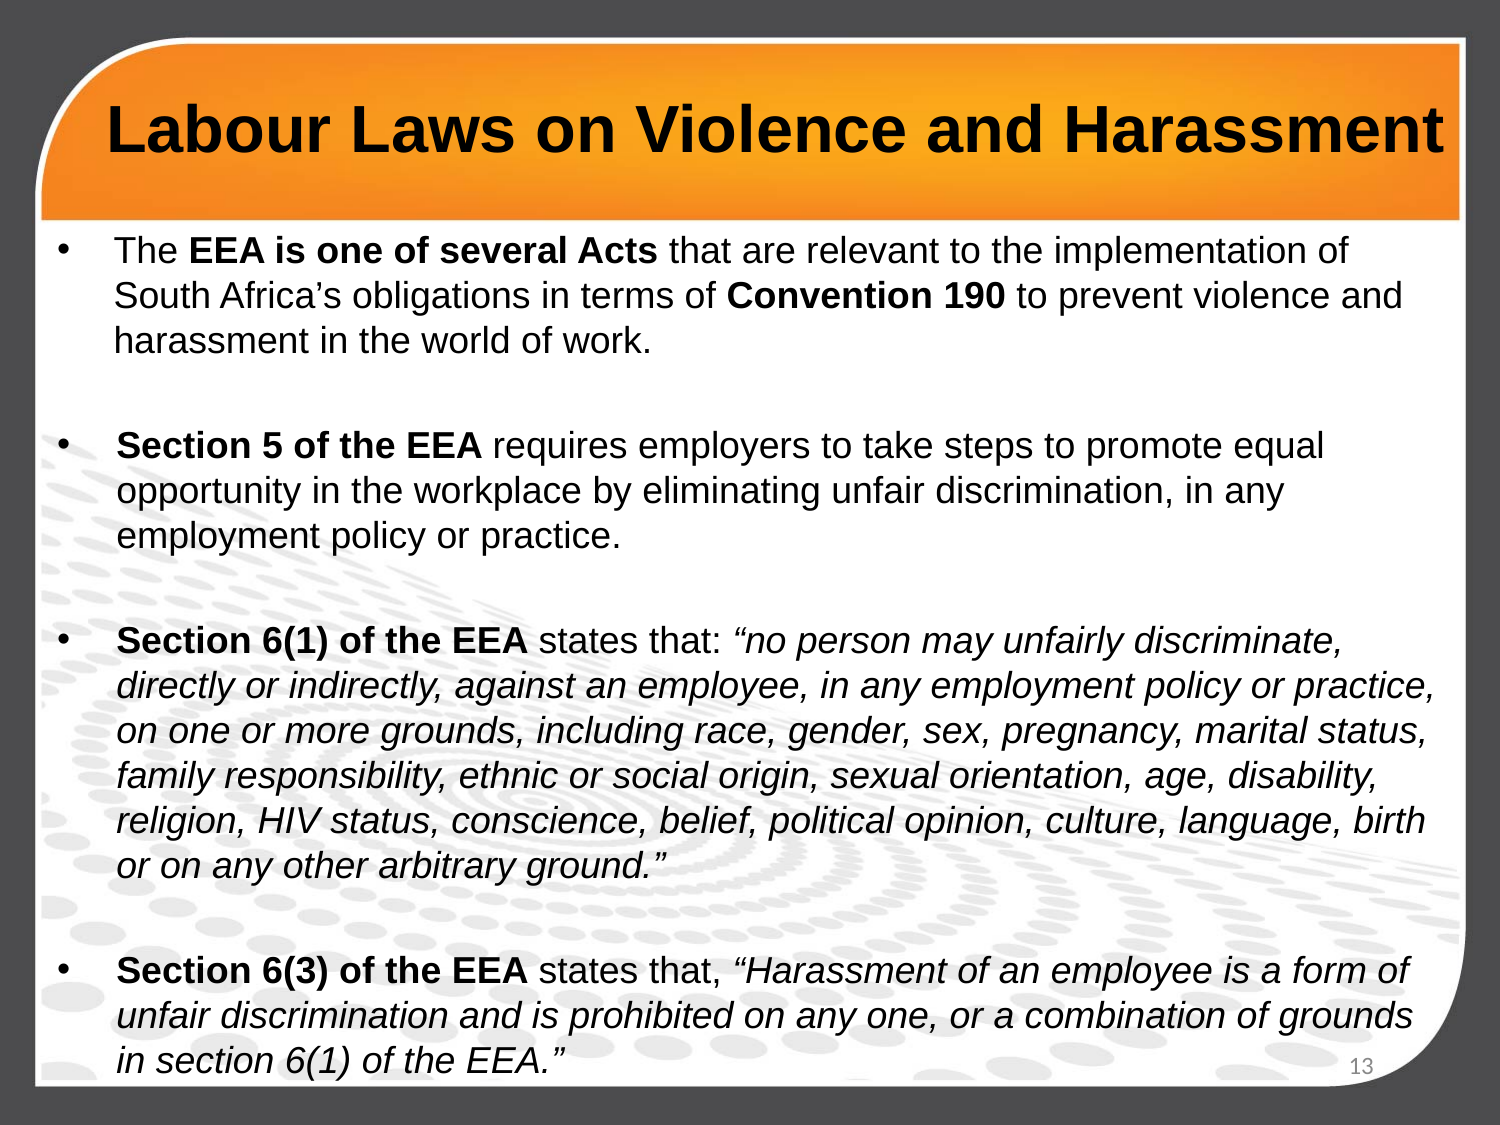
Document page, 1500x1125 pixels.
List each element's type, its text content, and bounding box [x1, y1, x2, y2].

list The EEA is one of several Acts that are relevant to the implementation of South Africa’s obligations in terms of Convention 190 to prevent violence and harassment in the world of work. Section 5 of the EEA requires employers to take steps to promote equal opportunity in the workplace by eliminating unfair discrimination, in any employment policy or practice. Section 6(1) of the EEA states that: “no person may unfairly discriminate, directly or indirectly, against an employee, in any employment policy or practice, on one or more grounds, including race, gender, sex, pregnancy, marital status, family responsibility, ethnic or social origin, sexual orientation, age, disability, religion, HIV status, conscience, belief, political opinion, culture, language, birth or on any other arbitrary ground.” Section 6(3) of the EEA states that, “Harassment of an employee is a form of unfair discrimination and is prohibited on any one, or a combination of grounds in section 6(1) of the EEA.” [42, 218, 1464, 1086]
slide_number 13 [1074, 1042, 1389, 1086]
picture [0, 0, 1500, 1125]
title Labour Laws on Violence and Harassment [87, 45, 1465, 207]
